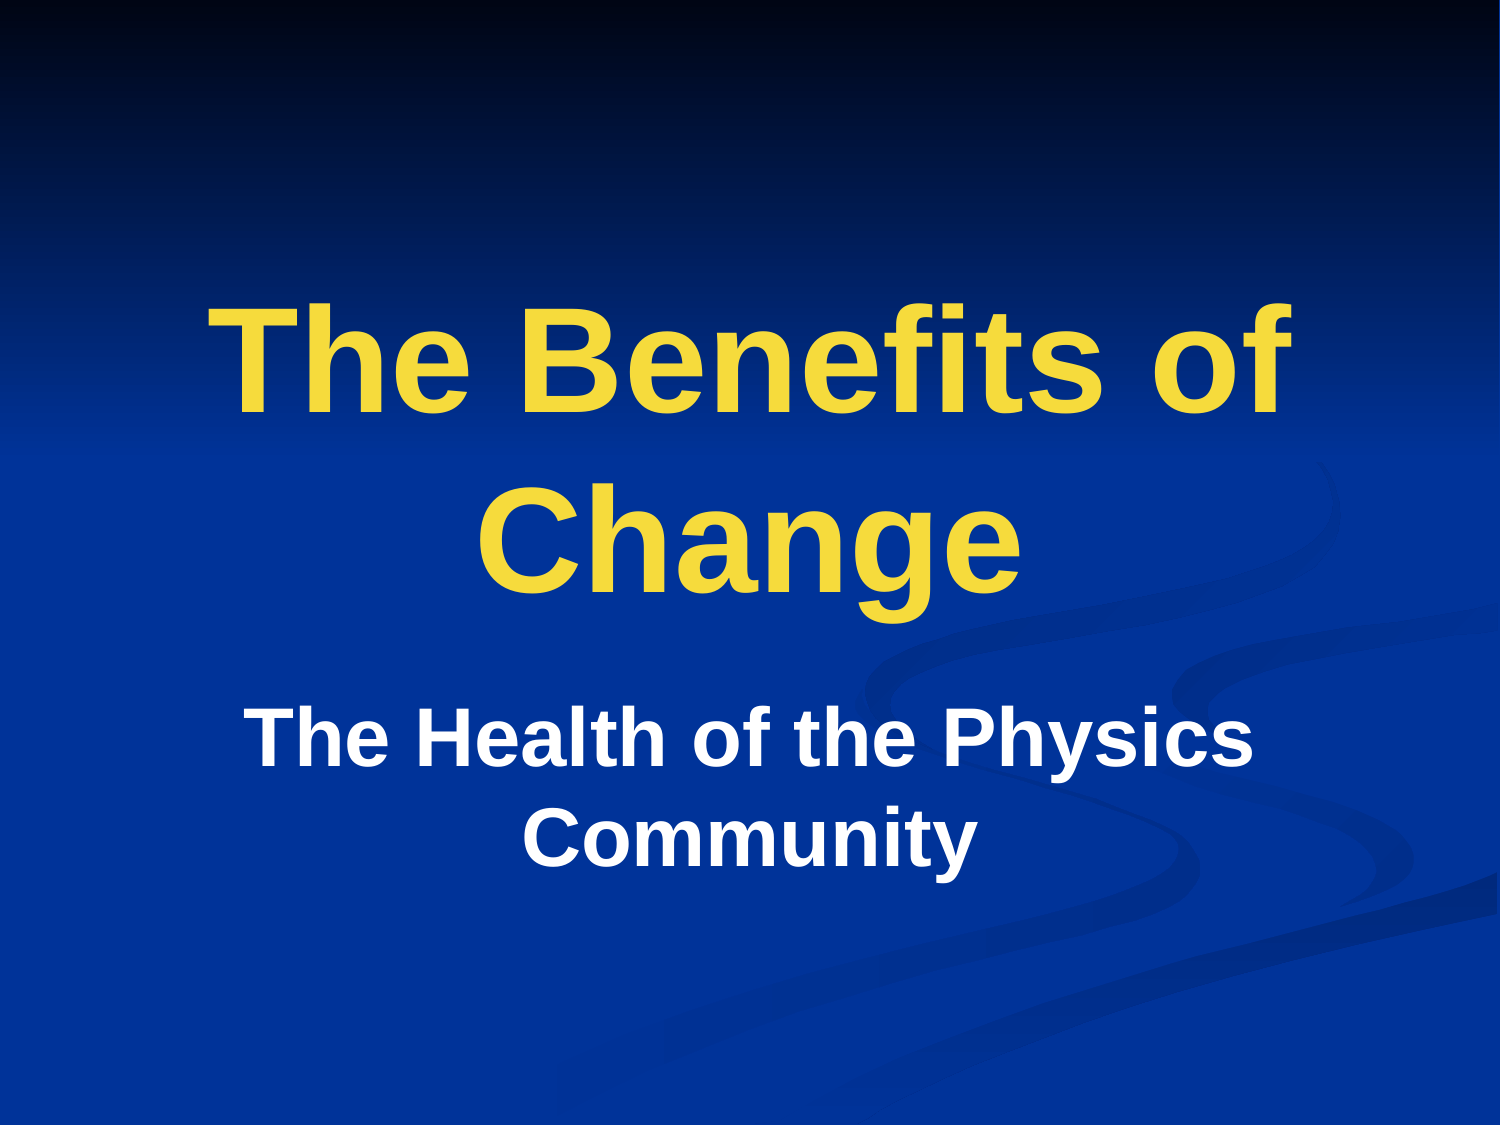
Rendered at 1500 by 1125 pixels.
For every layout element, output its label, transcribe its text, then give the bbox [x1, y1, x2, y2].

subtitle The Health of the Physics Community [224, 675, 1276, 964]
title The Benefits of Change [0, 284, 1500, 601]
